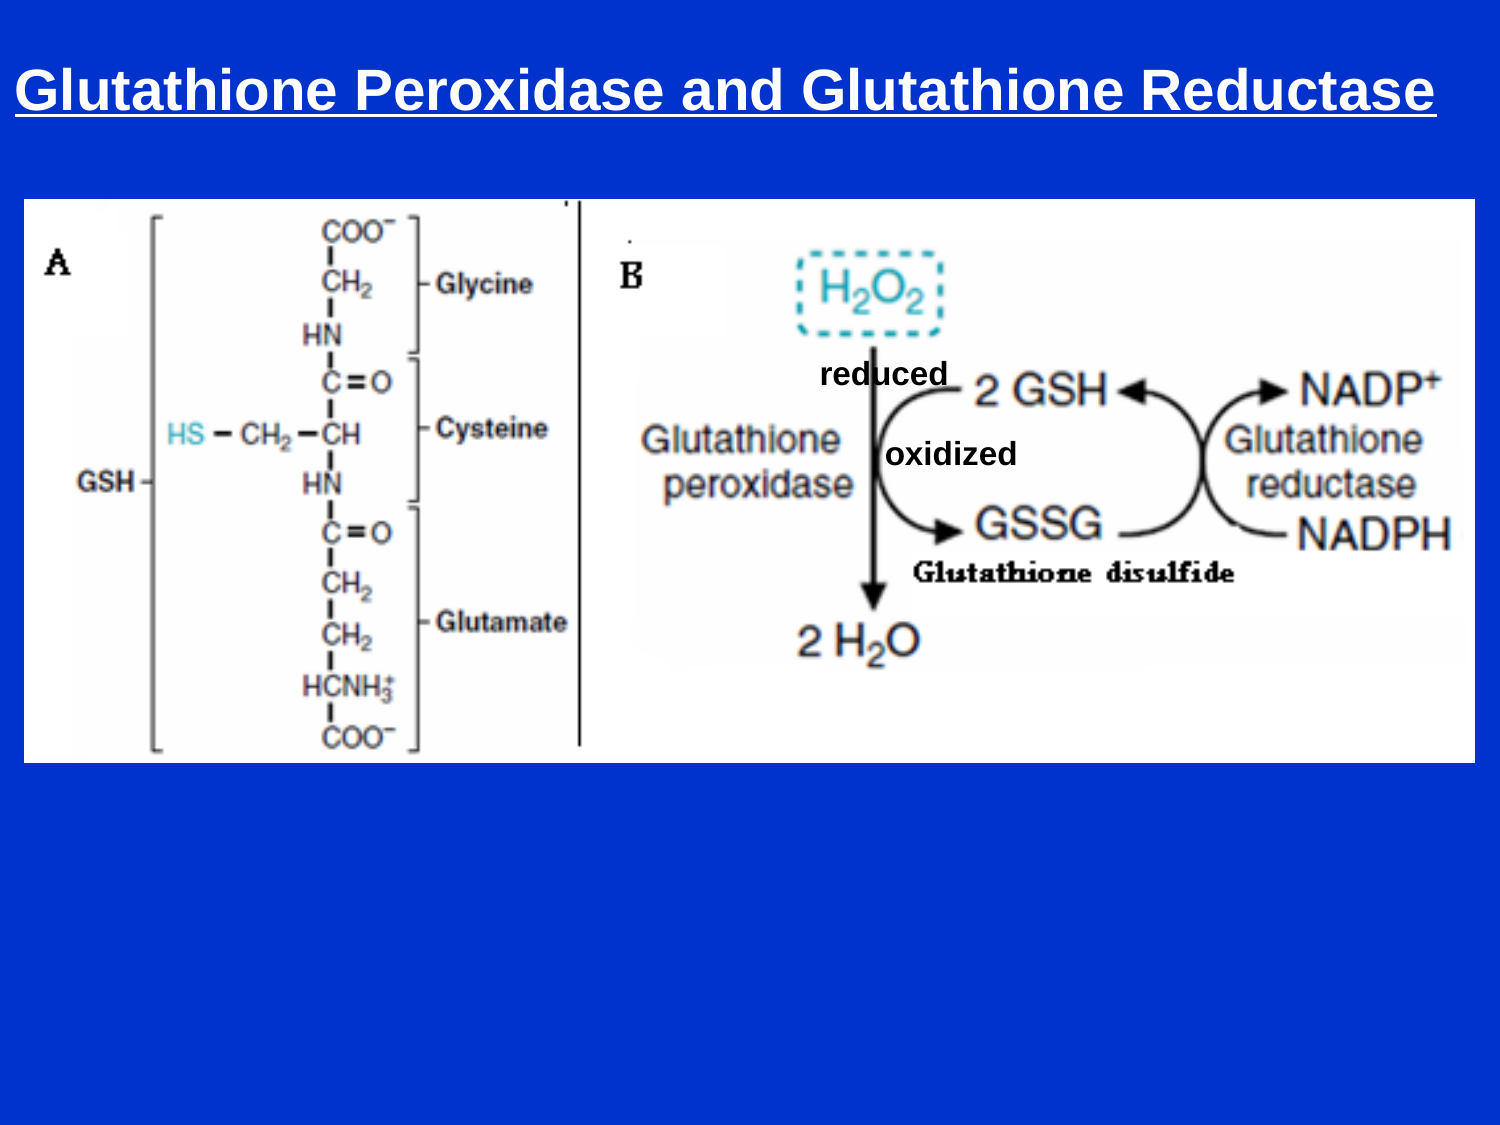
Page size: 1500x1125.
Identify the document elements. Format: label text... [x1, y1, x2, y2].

text_box Glutathione Peroxidase and Glutathione Reductase [0, 44, 1500, 130]
picture [24, 199, 1476, 763]
